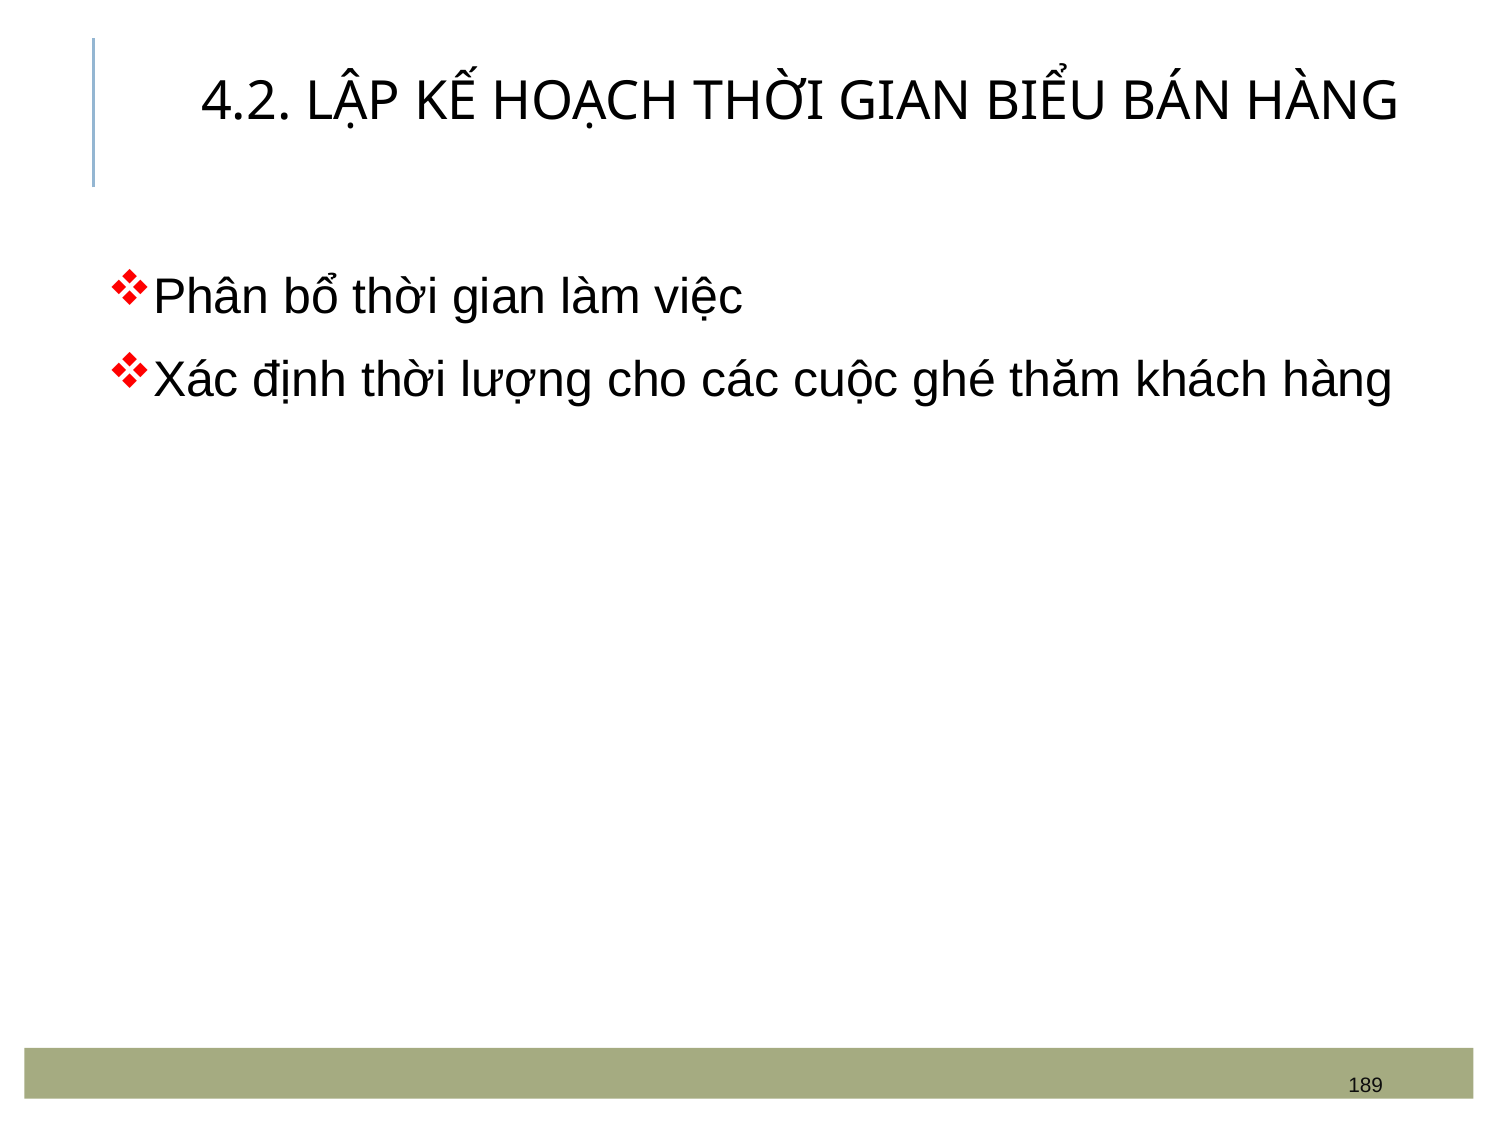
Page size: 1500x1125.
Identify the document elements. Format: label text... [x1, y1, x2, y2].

list Phân bổ thời gian làm việc Xác định thời lượng cho các cuộc ghé thăm khách hàng [99, 262, 1475, 1035]
title 4.2. LẬP KẾ HOẠCH THỜI GIAN BIỂU BÁN HÀNG [126, 27, 1475, 213]
slide_number 189 [1333, 1061, 1454, 1107]
